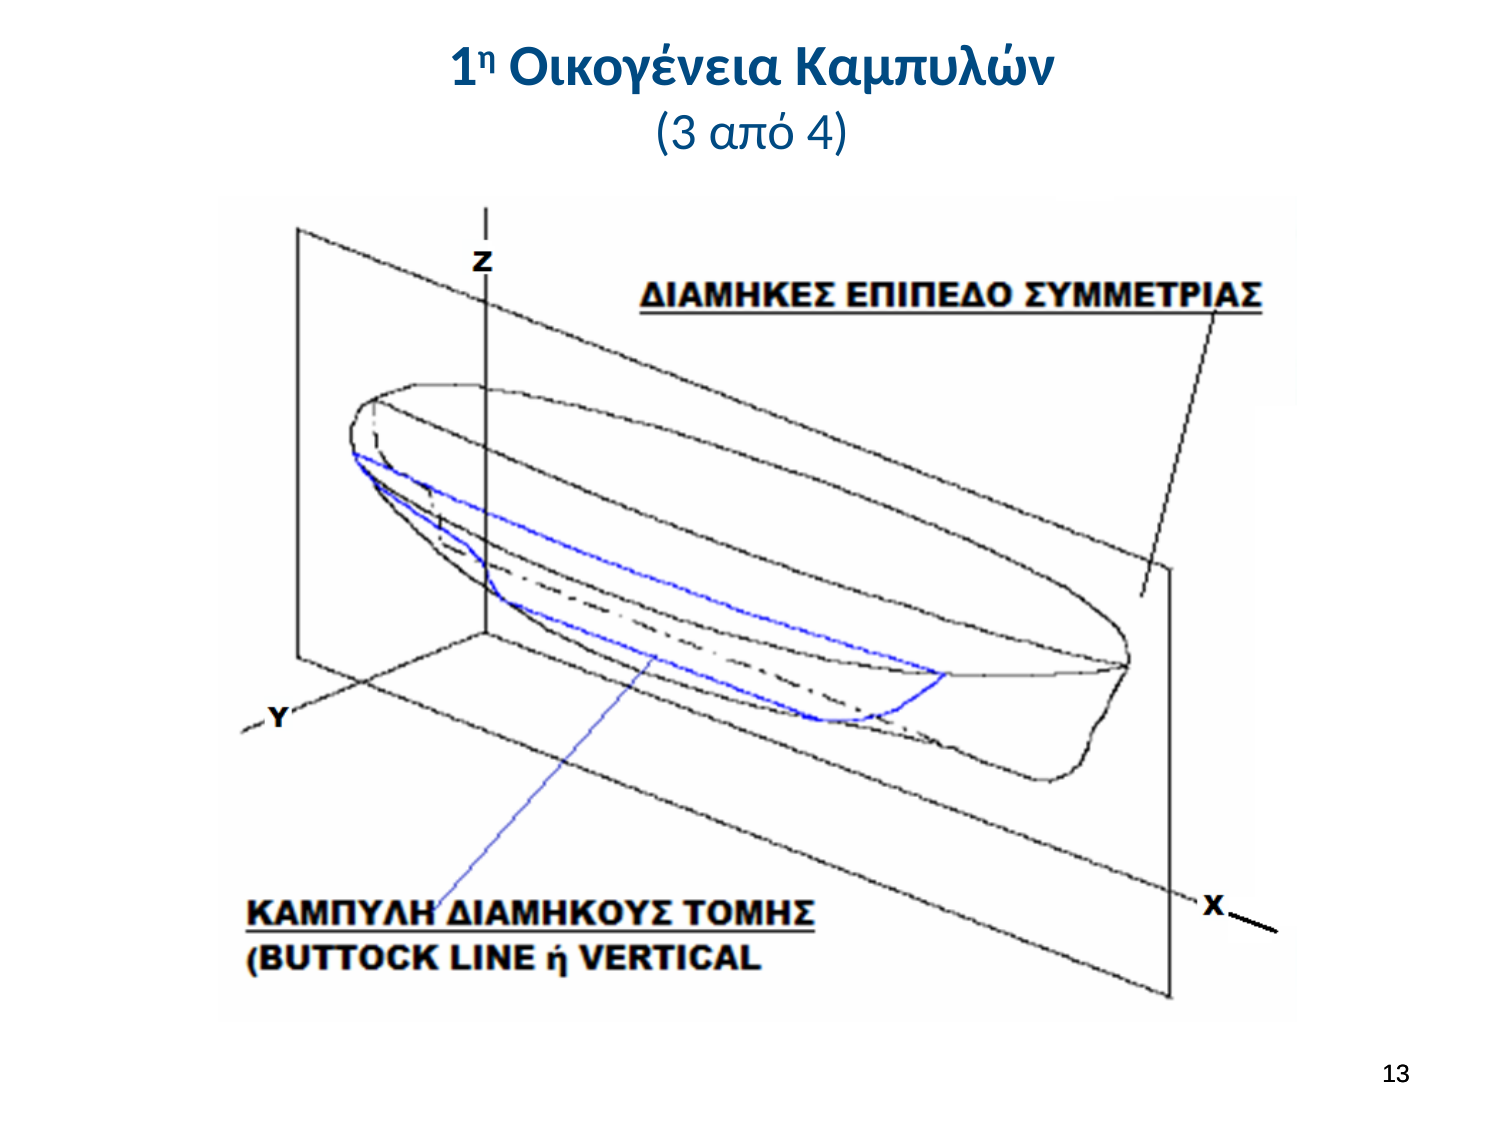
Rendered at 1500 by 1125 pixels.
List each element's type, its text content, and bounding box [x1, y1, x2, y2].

title 1η Οικογένεια Καμπυλών (3 από 4) [76, 19, 1427, 169]
picture [218, 196, 1297, 1022]
text_box 12 [1074, 1042, 1425, 1103]
